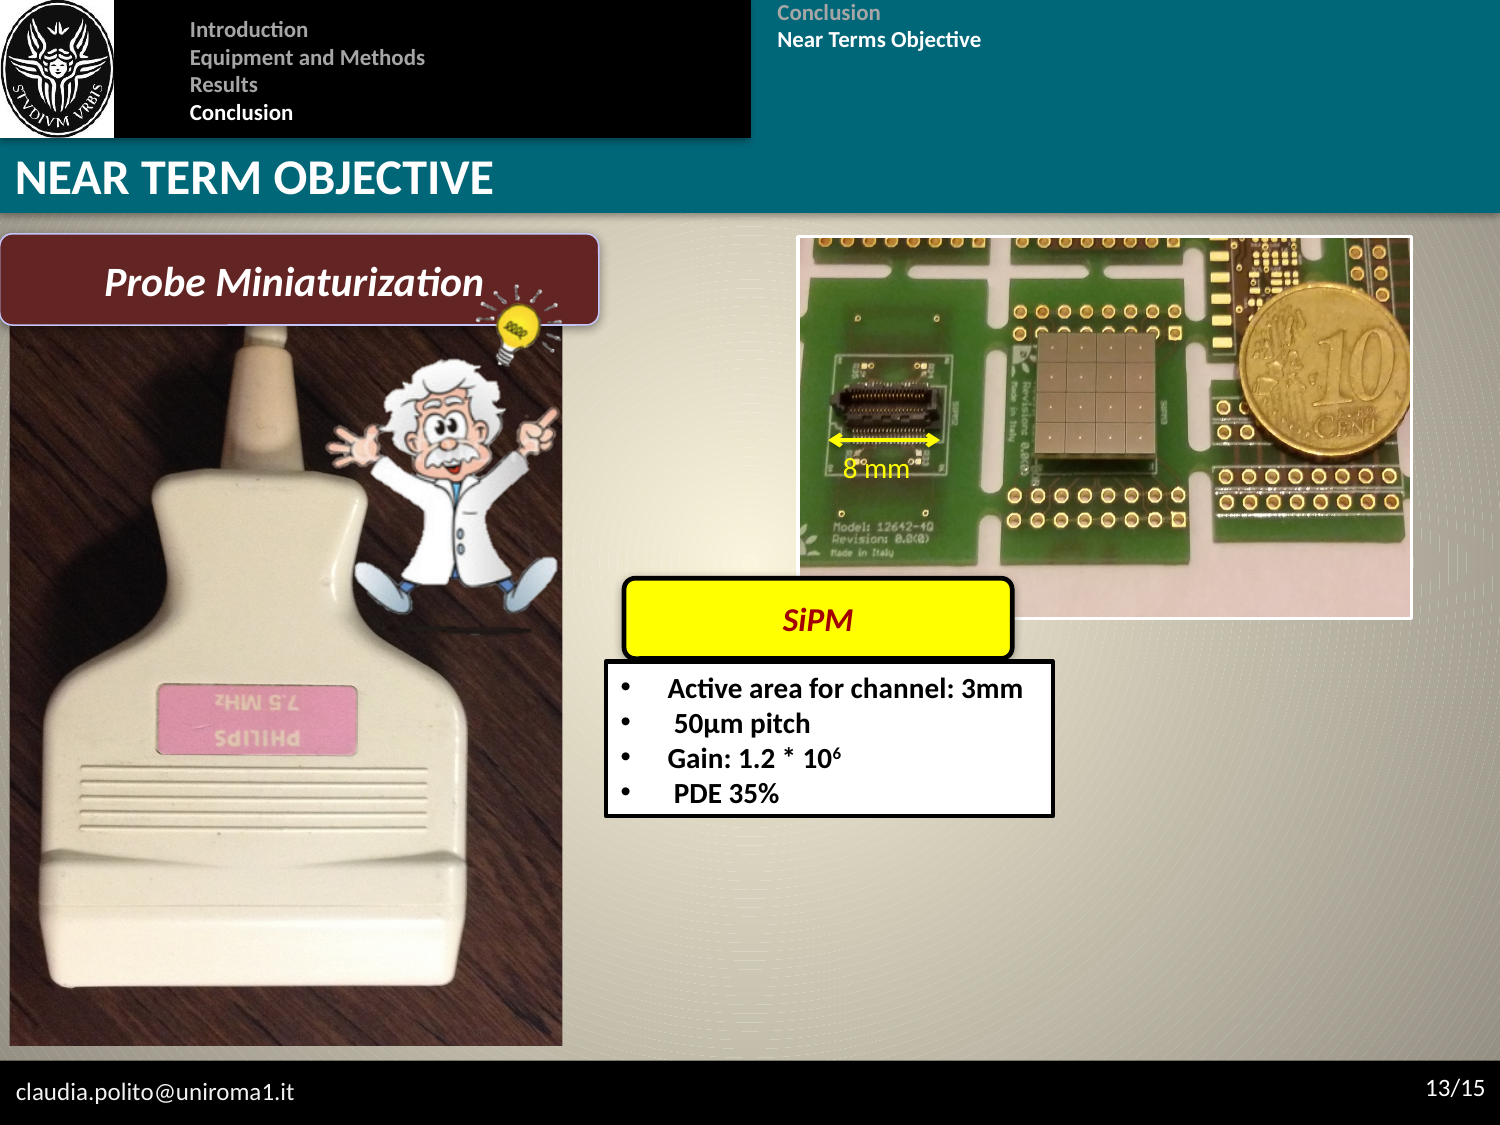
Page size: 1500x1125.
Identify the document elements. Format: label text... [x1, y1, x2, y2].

text_box claudia.polito@uniroma1.it [0, 1060, 311, 1121]
text_box Conclusion Near Terms Objective [762, 0, 1500, 60]
picture [576, 292, 585, 332]
slide_number [0, 1060, 1500, 1125]
text_box 13/15 [1410, 1064, 1500, 1110]
picture [0, 0, 114, 138]
picture [466, 268, 516, 279]
text_box [115, 0, 751, 138]
text_box Introduction Equipment and Methods Results Conclusion [174, 7, 750, 160]
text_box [318, 279, 576, 644]
picture [9, 319, 563, 1046]
text_box NEAR TERM OBJECTIVE [0, 137, 1500, 273]
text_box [605, 237, 1411, 819]
text_box Probe Miniaturization [0, 233, 599, 325]
text_box [751, 0, 1500, 137]
